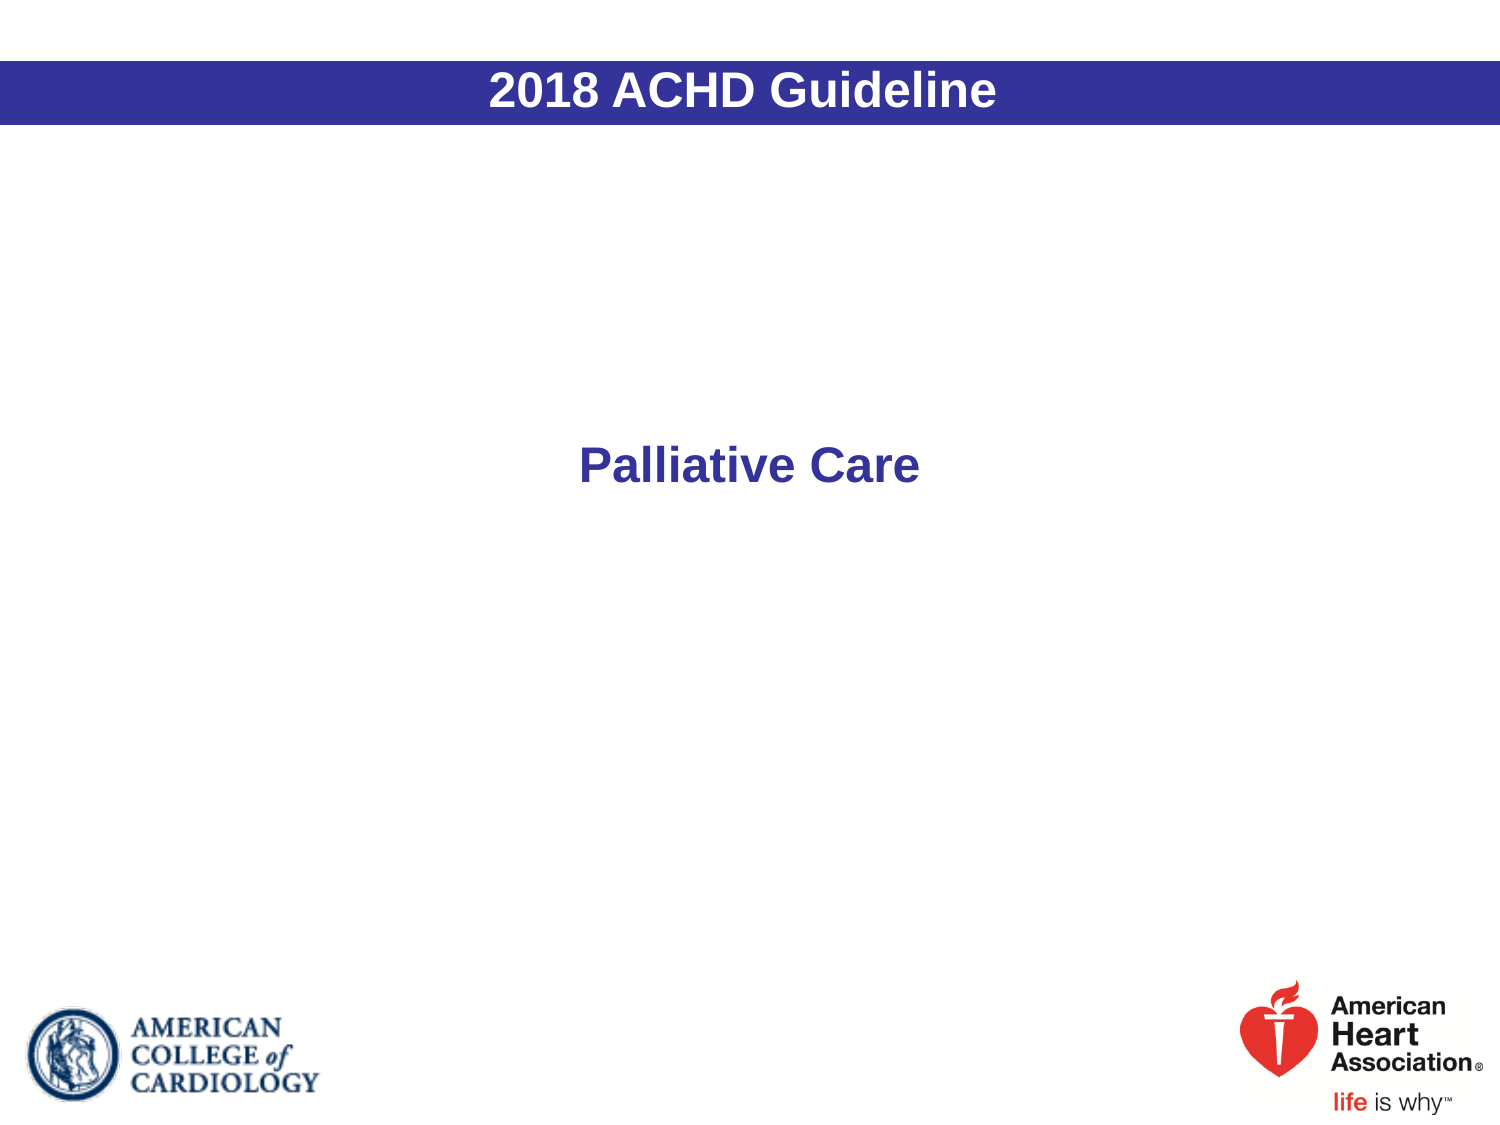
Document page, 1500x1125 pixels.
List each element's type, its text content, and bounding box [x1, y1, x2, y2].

picture [24, 1005, 323, 1104]
picture [1240, 980, 1483, 1115]
text_box Palliative Care [156, 424, 1344, 500]
text_box 2018 ACHD Guideline [0, 61, 1500, 125]
